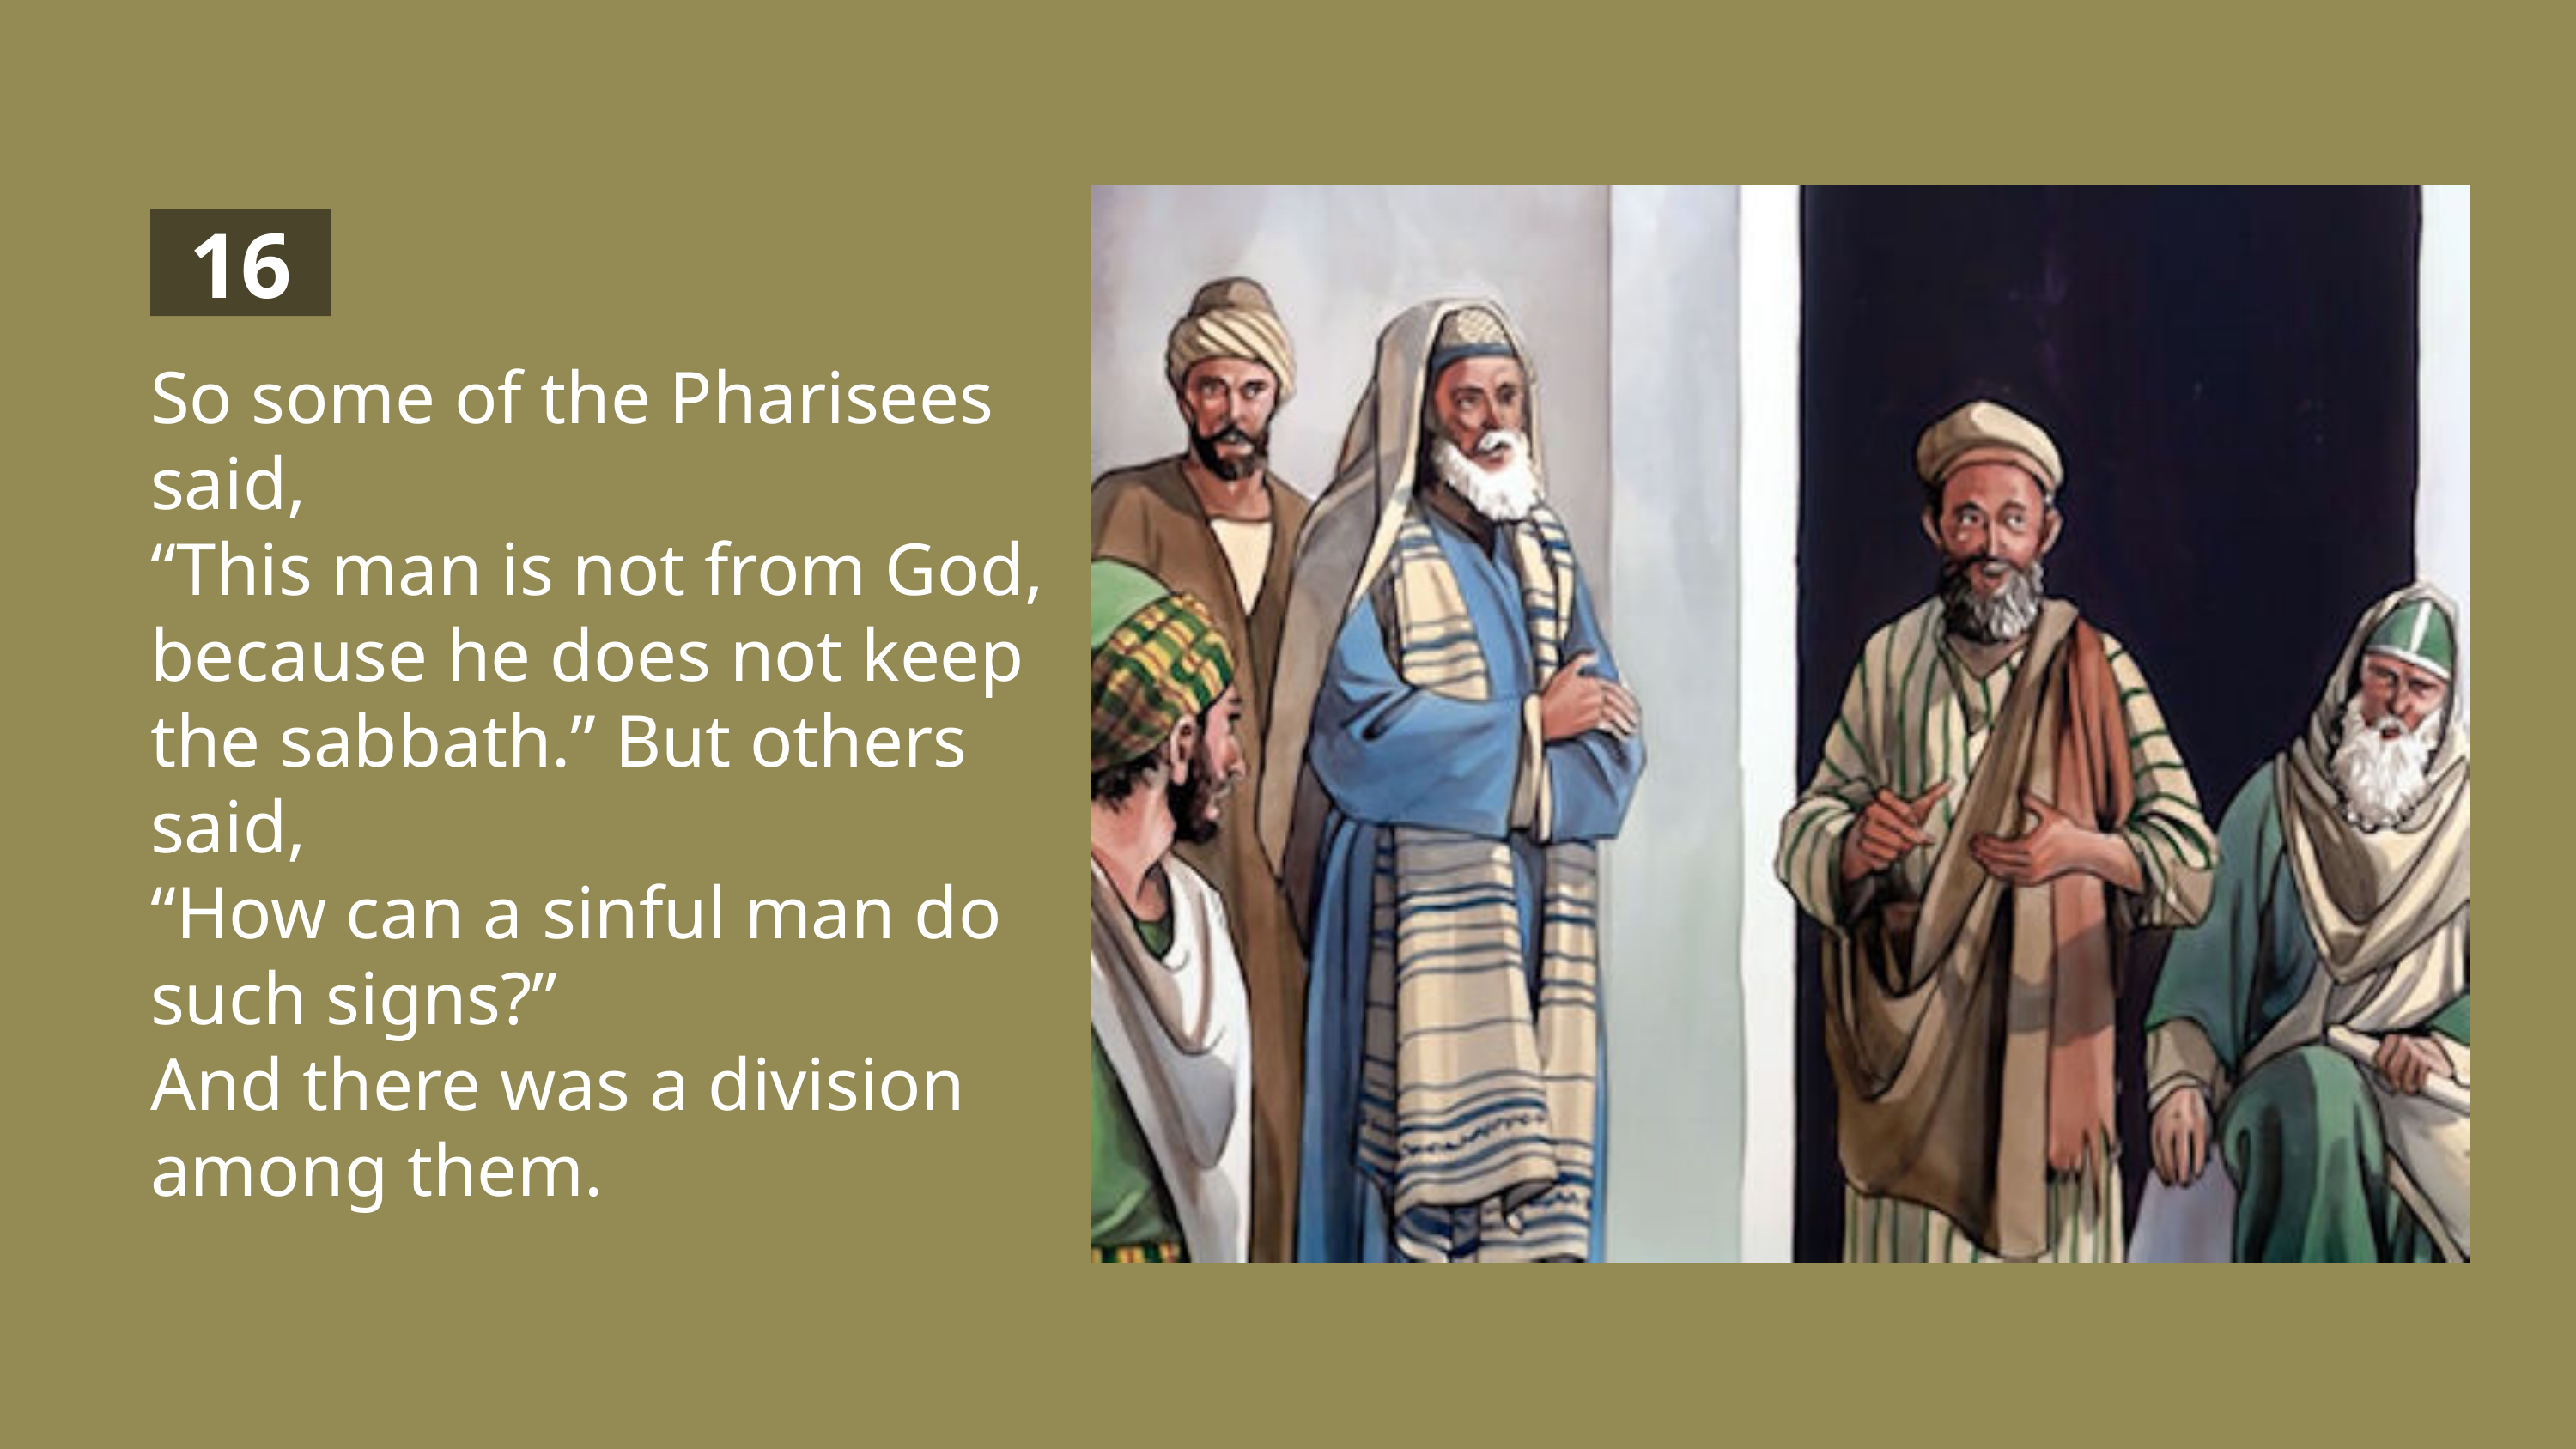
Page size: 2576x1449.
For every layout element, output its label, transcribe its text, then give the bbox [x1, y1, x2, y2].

picture [1091, 185, 2470, 1263]
text_box 16 [150, 209, 331, 317]
text_box So some of the Pharisees said, “This man is not from God, because he does not keep the sabbath.” But others said, “How can a sinful man do such signs?” And there was a division among them. [150, 352, 1086, 1211]
